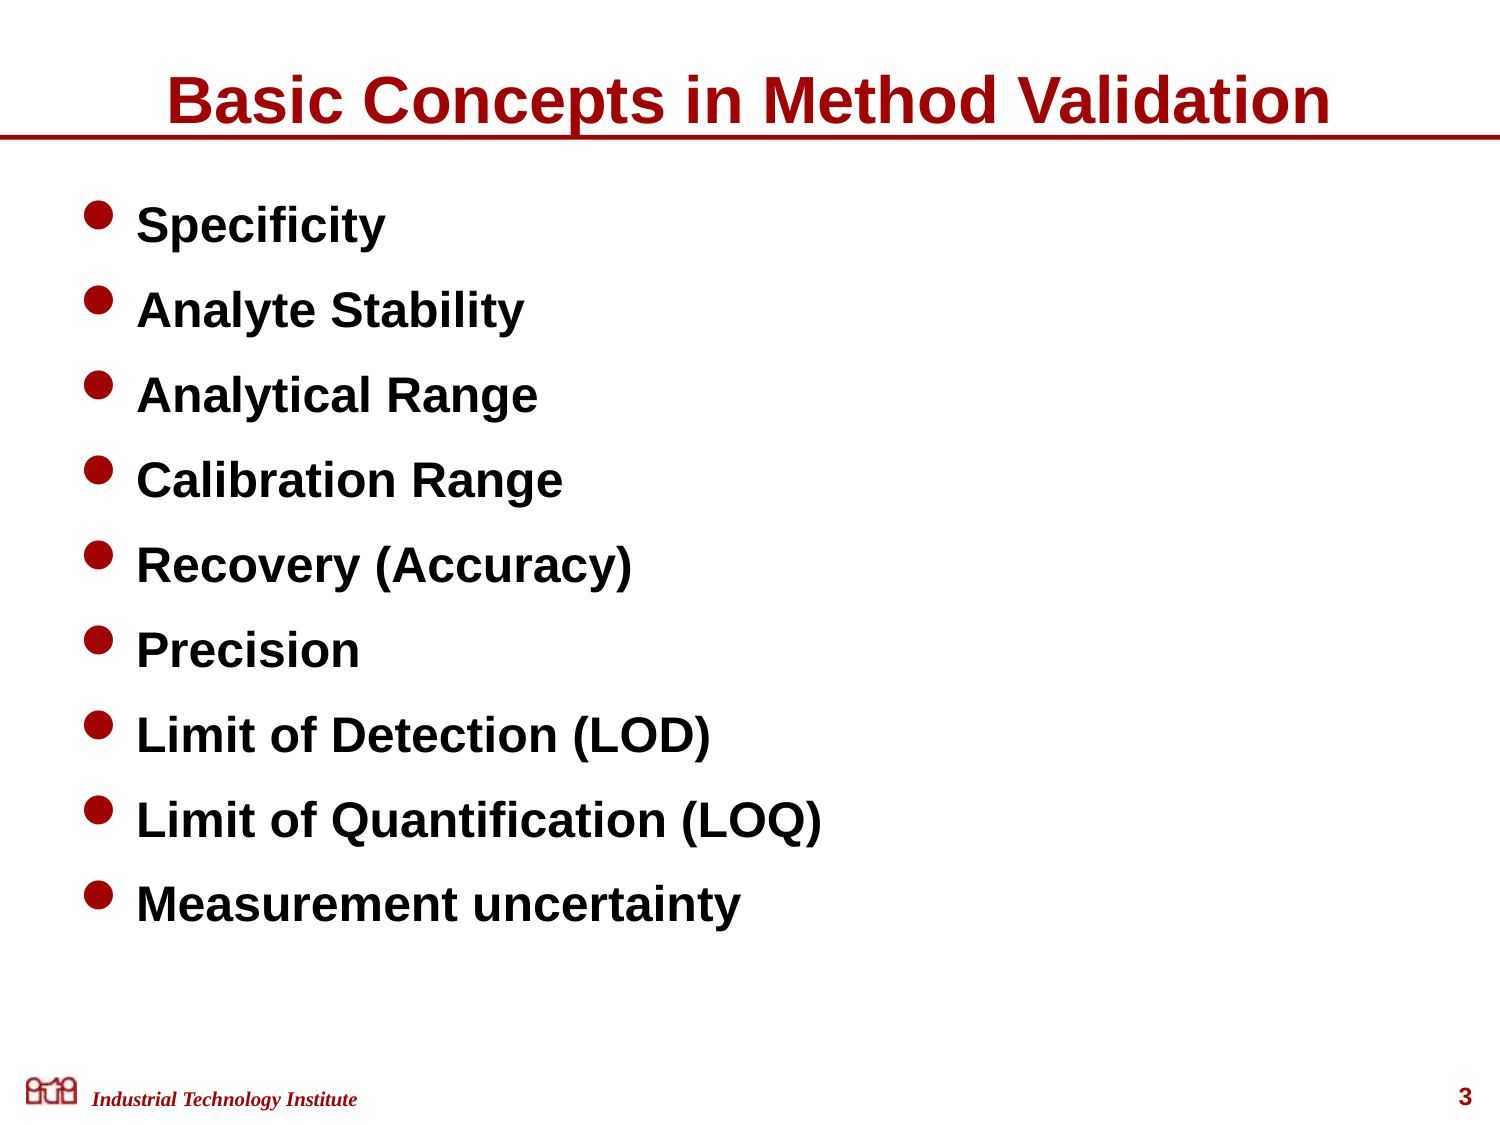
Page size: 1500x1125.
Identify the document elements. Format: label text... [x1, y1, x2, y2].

slide_number Industrial Technology Institute [76, 1054, 753, 1118]
slide_number 3 [1174, 1058, 1488, 1118]
title Basic Concepts in Method Validation [0, 48, 1500, 145]
list Specificity Analyte Stability Analytical Range Calibration Range Recovery (Accuracy) Precision Limit of Detection (LOD) Limit of Quantification (LOQ) Measurement uncertainty [64, 184, 1460, 1044]
picture [26, 1076, 76, 1106]
